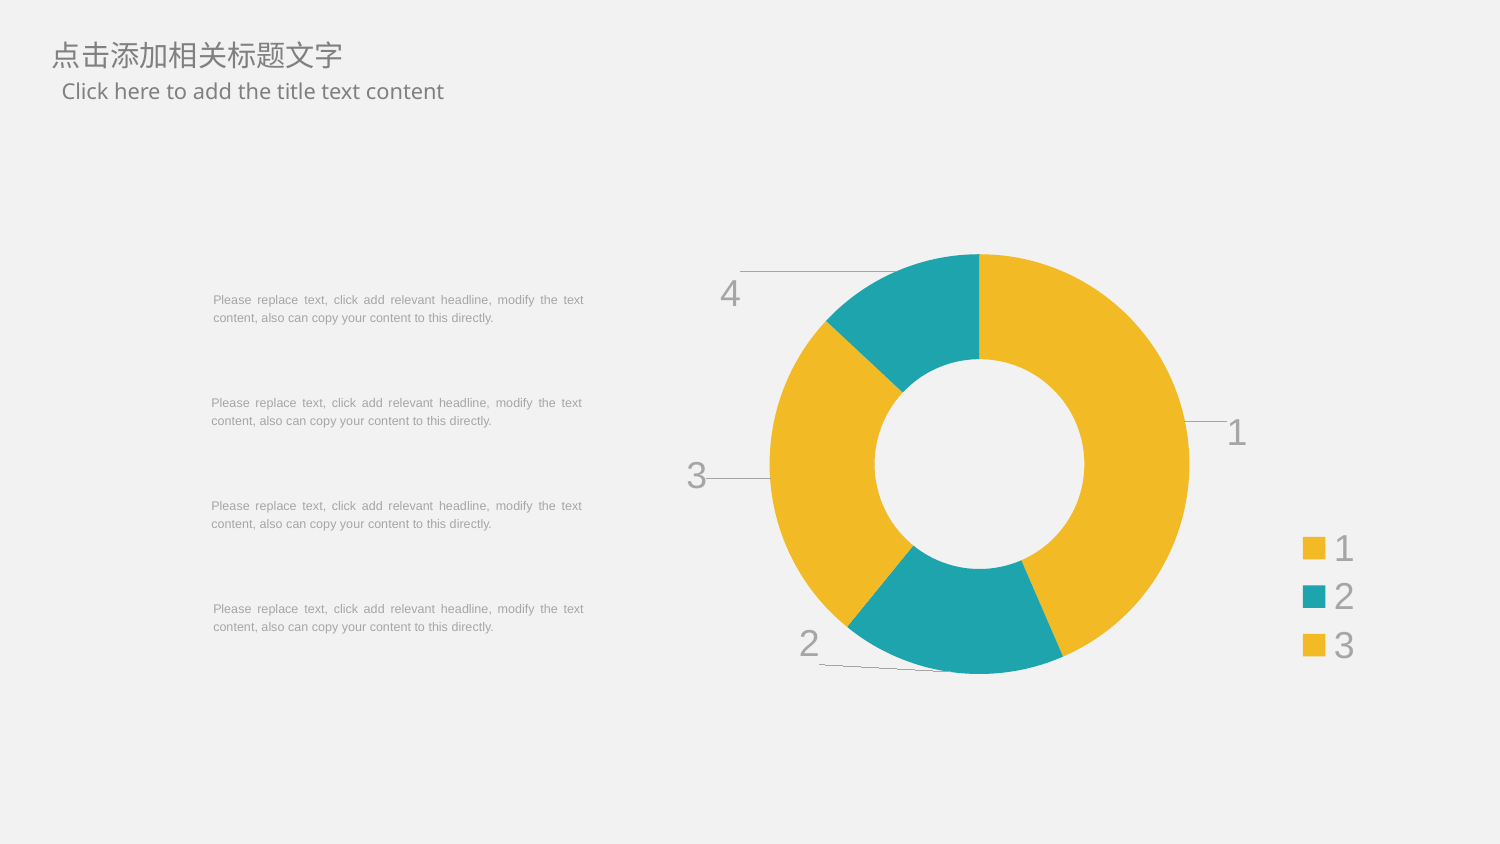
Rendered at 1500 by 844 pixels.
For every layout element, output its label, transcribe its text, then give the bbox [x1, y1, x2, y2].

text_box Please replace text, click add relevant headline, modify the text content, also can copy your content to this directly. [211, 392, 582, 429]
text_box Please replace text, click add relevant headline, modify the text content, also can copy your content to this directly. [213, 289, 584, 326]
text_box Please replace text, click add relevant headline, modify the text content, also can copy your content to this directly. [211, 495, 582, 532]
chart [649, 245, 1397, 684]
text_box Please replace text, click add relevant headline, modify the text content, also can copy your content to this directly. [213, 597, 584, 634]
